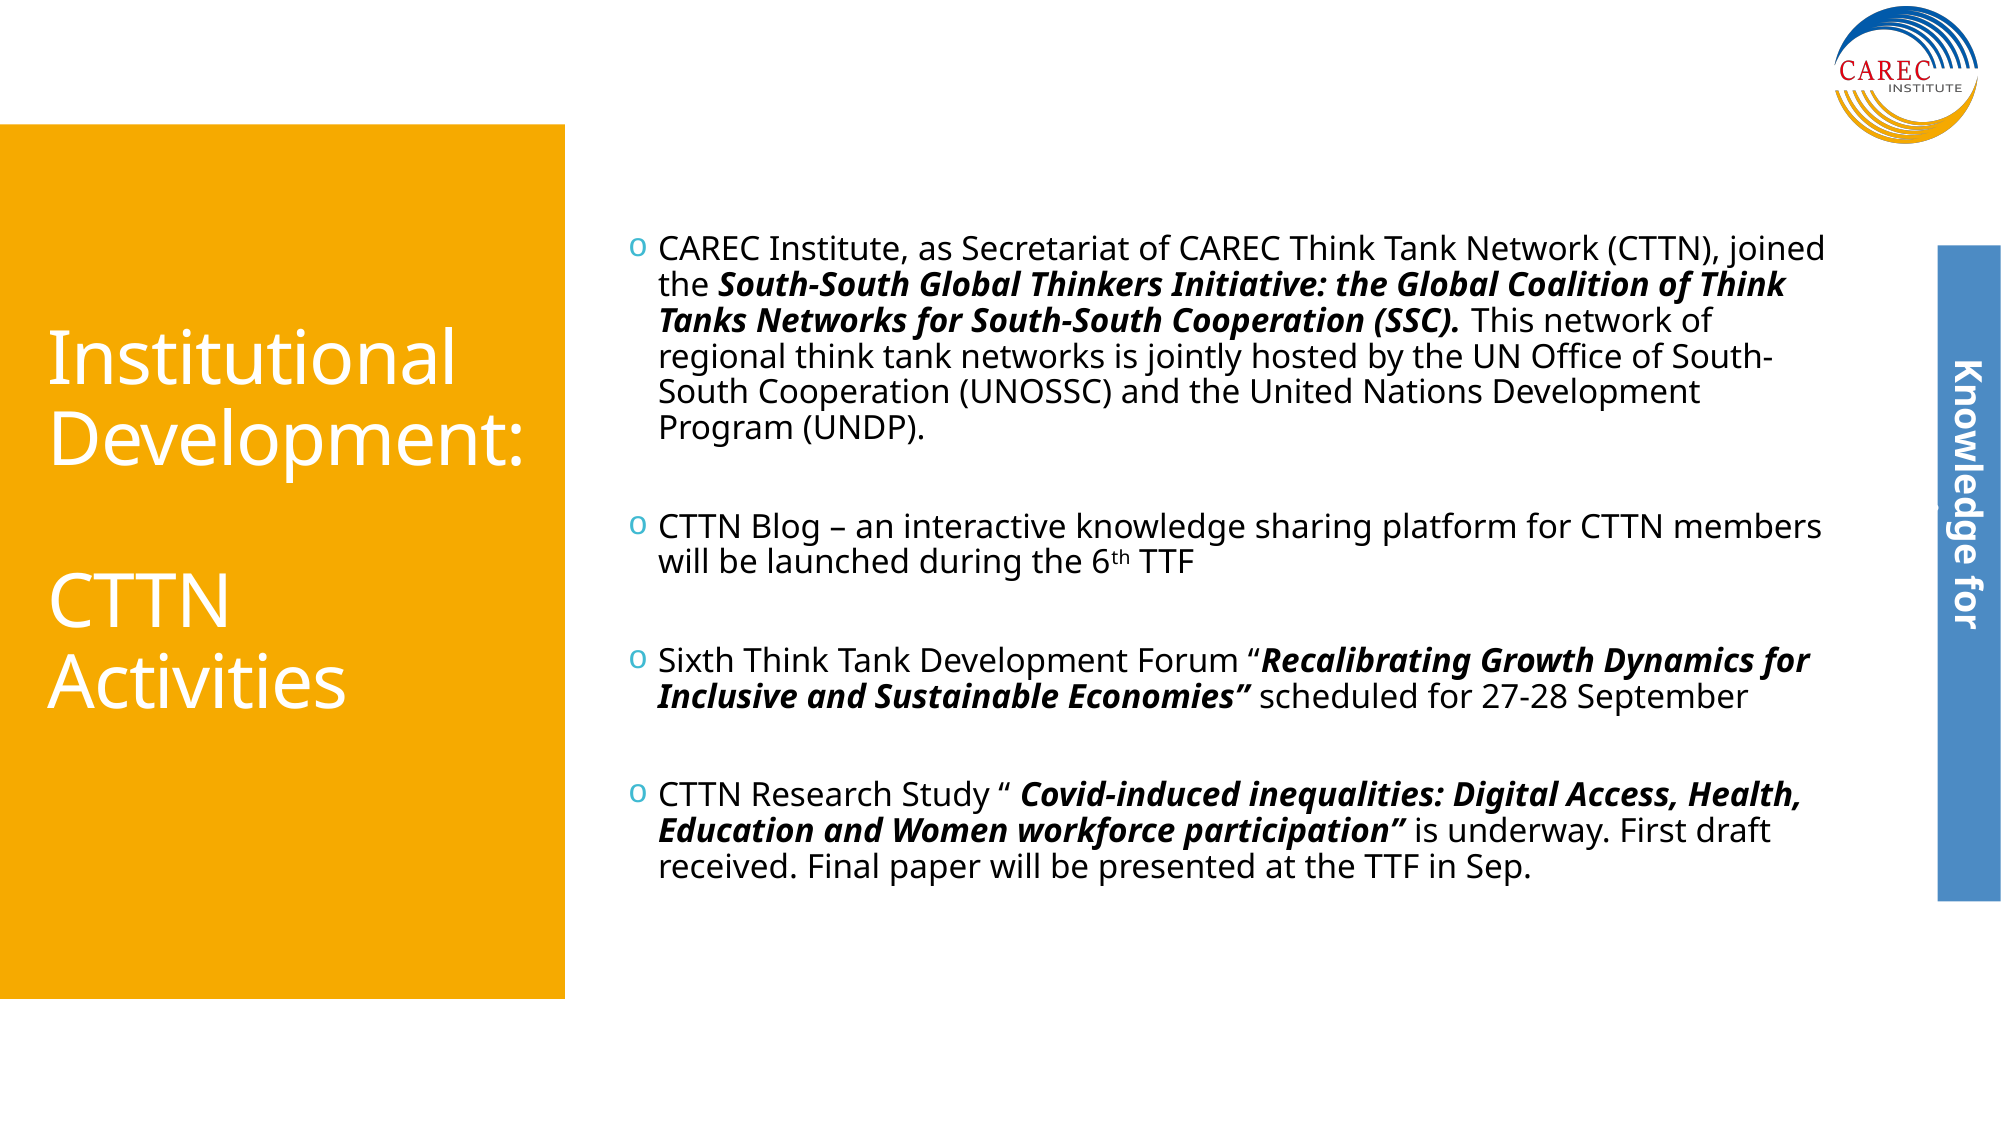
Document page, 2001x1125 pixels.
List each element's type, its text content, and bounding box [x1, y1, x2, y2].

list CAREC Institute, as Secretariat of CAREC Think Tank Network (CTTN), joined the South-South Global Thinkers Initiative: the Global Coalition of Think Tanks Networks for South-South Cooperation (SSC). This network of regional think tank networks is jointly hosted by the UN Office of South-South Cooperation (UNOSSC) and the United Nations Development Program (UNDP). CTTN Blog – an interactive knowledge sharing platform for CTTN members will be launched during the 6th TTF Sixth Think Tank Development Forum “Recalibrating Growth Dynamics for Inclusive and Sustainable Economies” scheduled for 27-28 September CTTN Research Study “ Covid-induced inequalities: Digital Access, Health, Education and Women workforce participation” is underway. First draft received. Final paper will be presented at the TTF in Sep. [613, 155, 1863, 1014]
picture [1834, 6, 1978, 144]
text_box Institutional Development: CTTN Activities [32, 185, 546, 940]
